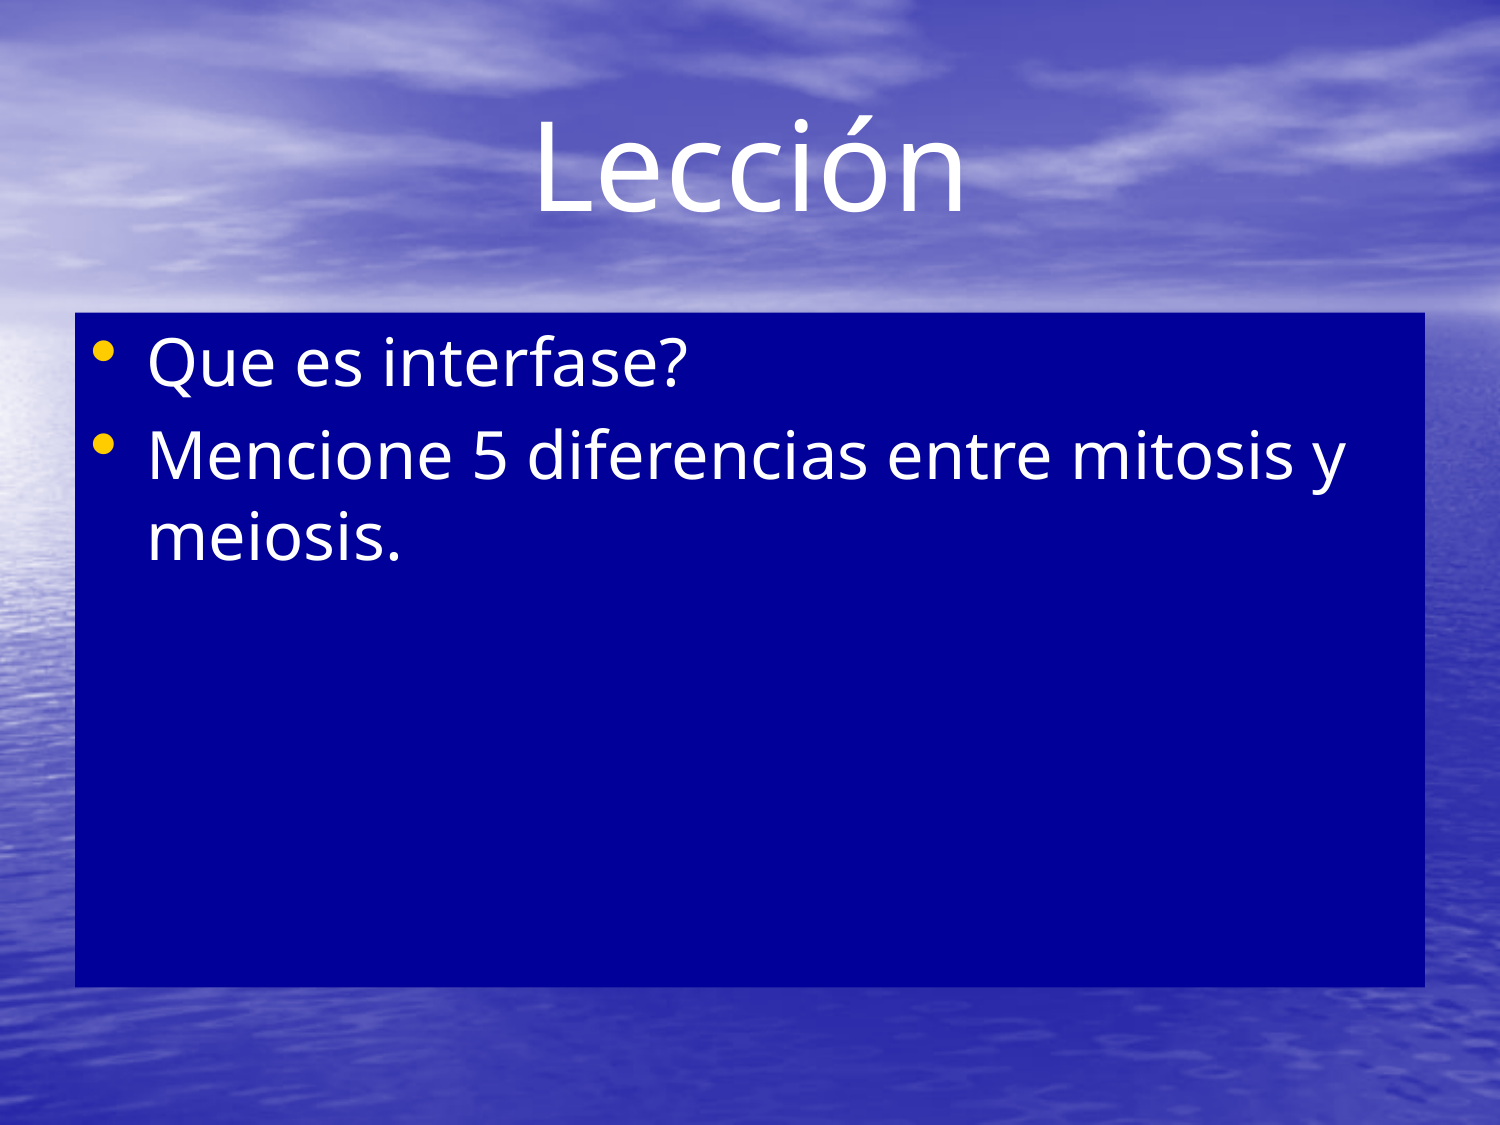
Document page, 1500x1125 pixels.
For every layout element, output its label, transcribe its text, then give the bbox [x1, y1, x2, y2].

title Lección [74, 47, 1426, 276]
list Que es interfase? Mencione 5 diferencias entre mitosis y meiosis. [74, 312, 1426, 988]
